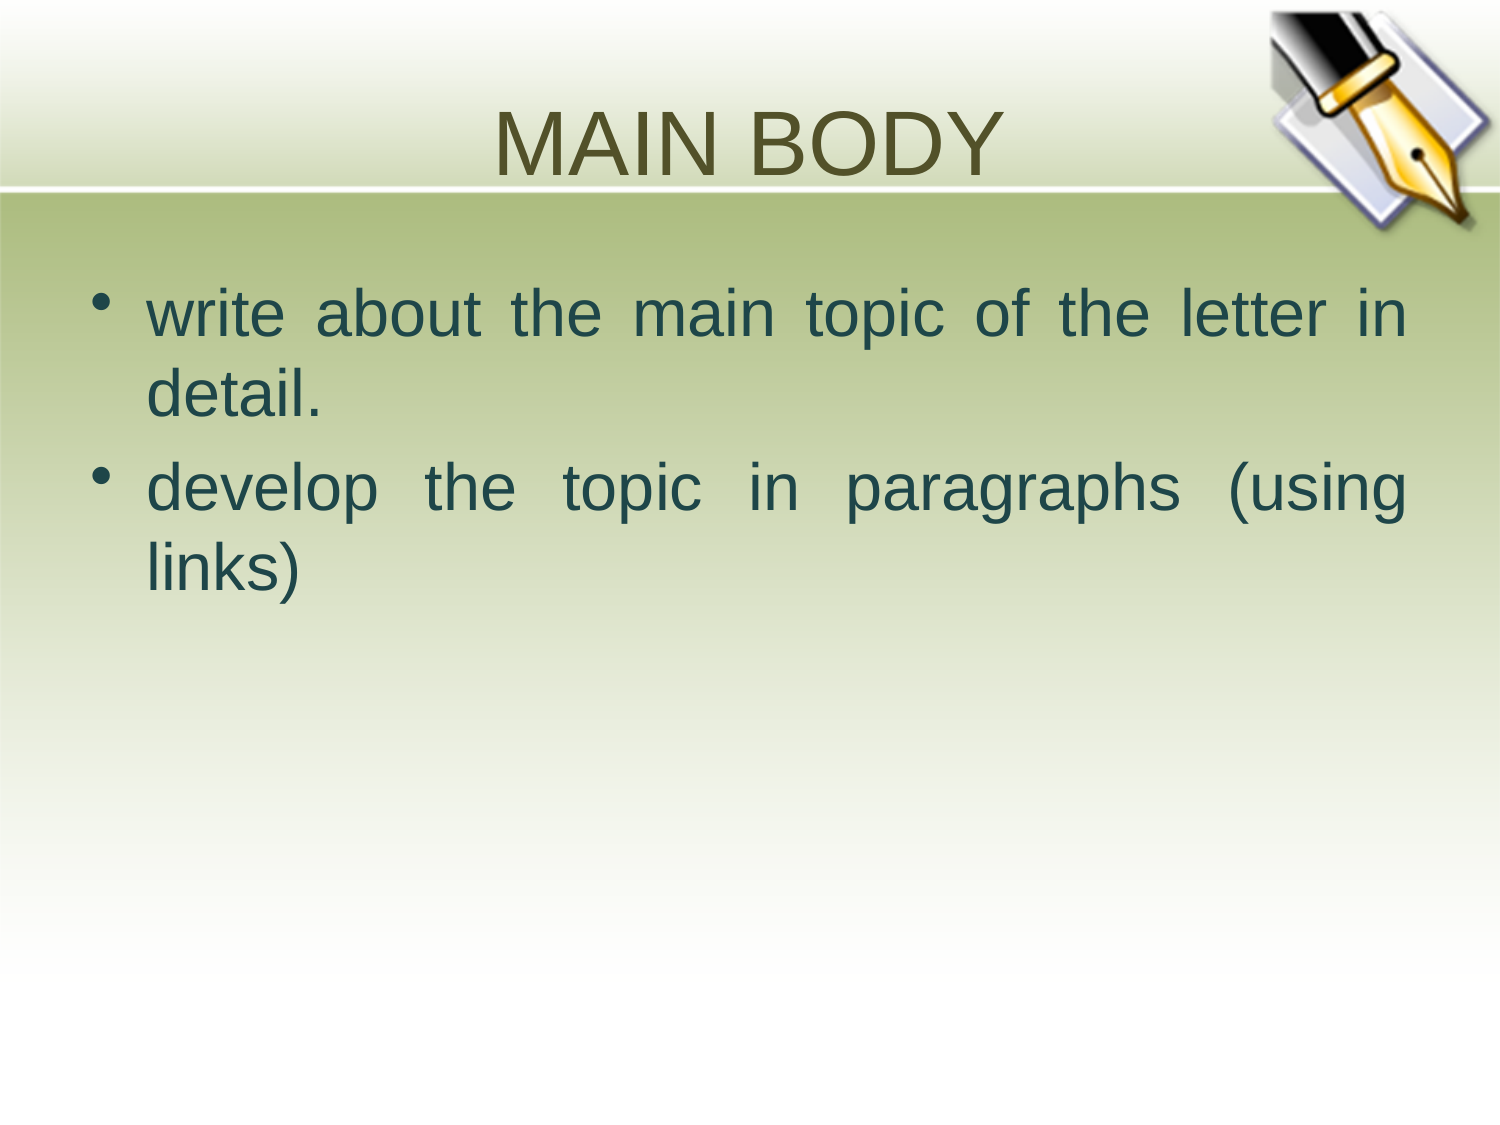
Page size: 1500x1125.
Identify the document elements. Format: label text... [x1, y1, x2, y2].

list write about the main topic of the letter in detail. develop the topic in paragraphs (using links) [74, 262, 1426, 1006]
picture [0, 0, 1500, 1125]
title MAIN BODY [74, 44, 1426, 233]
